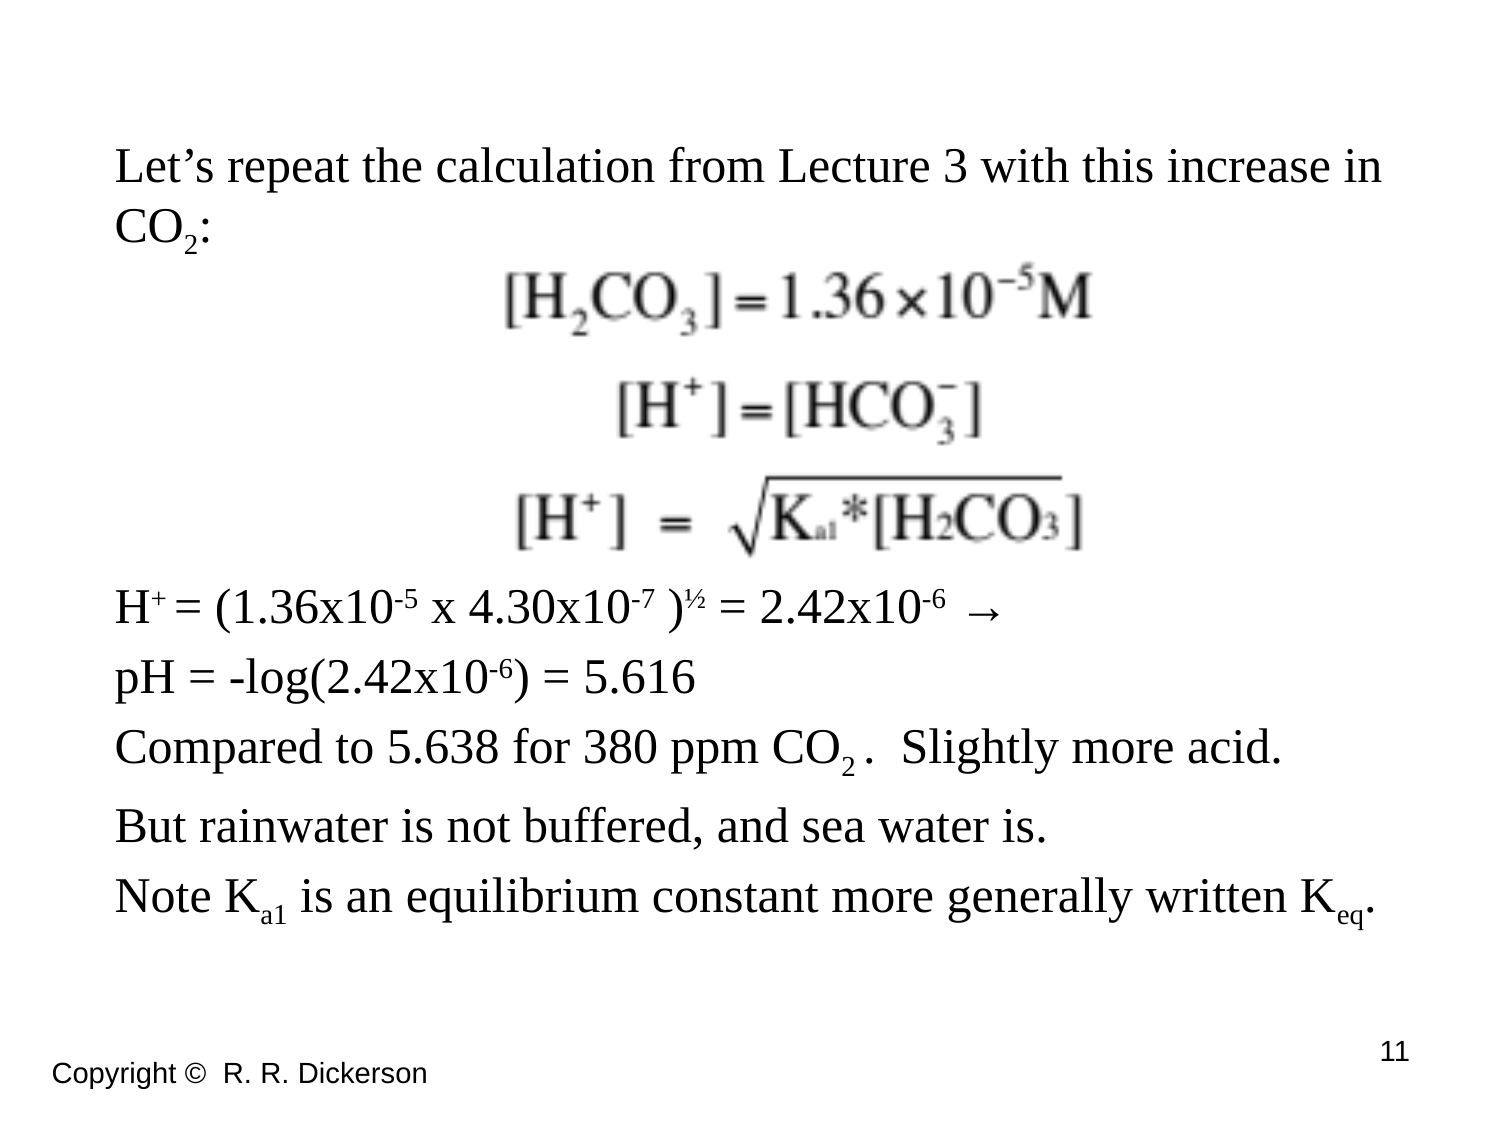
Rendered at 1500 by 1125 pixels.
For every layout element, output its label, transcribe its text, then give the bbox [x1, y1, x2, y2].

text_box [499, 249, 1101, 563]
text_box Let’s repeat the calculation from Lecture 3 with this increase in CO2: H+ = (1.36x10-5 x 4.30x10-7 )½ = 2.42x10-6 → pH = -log(2.42x10-6) = 5.616 Compared to 5.638 for 380 ppm CO2 . Slightly more acid. But rainwater is not buffered, and sea water is. Note Ka1 is an equilibrium constant more generally written Keq. [99, 125, 1456, 980]
footer Copyright © R. R. Dickerson [2, 1046, 478, 1125]
slide_number 11 [1074, 1024, 1425, 1103]
